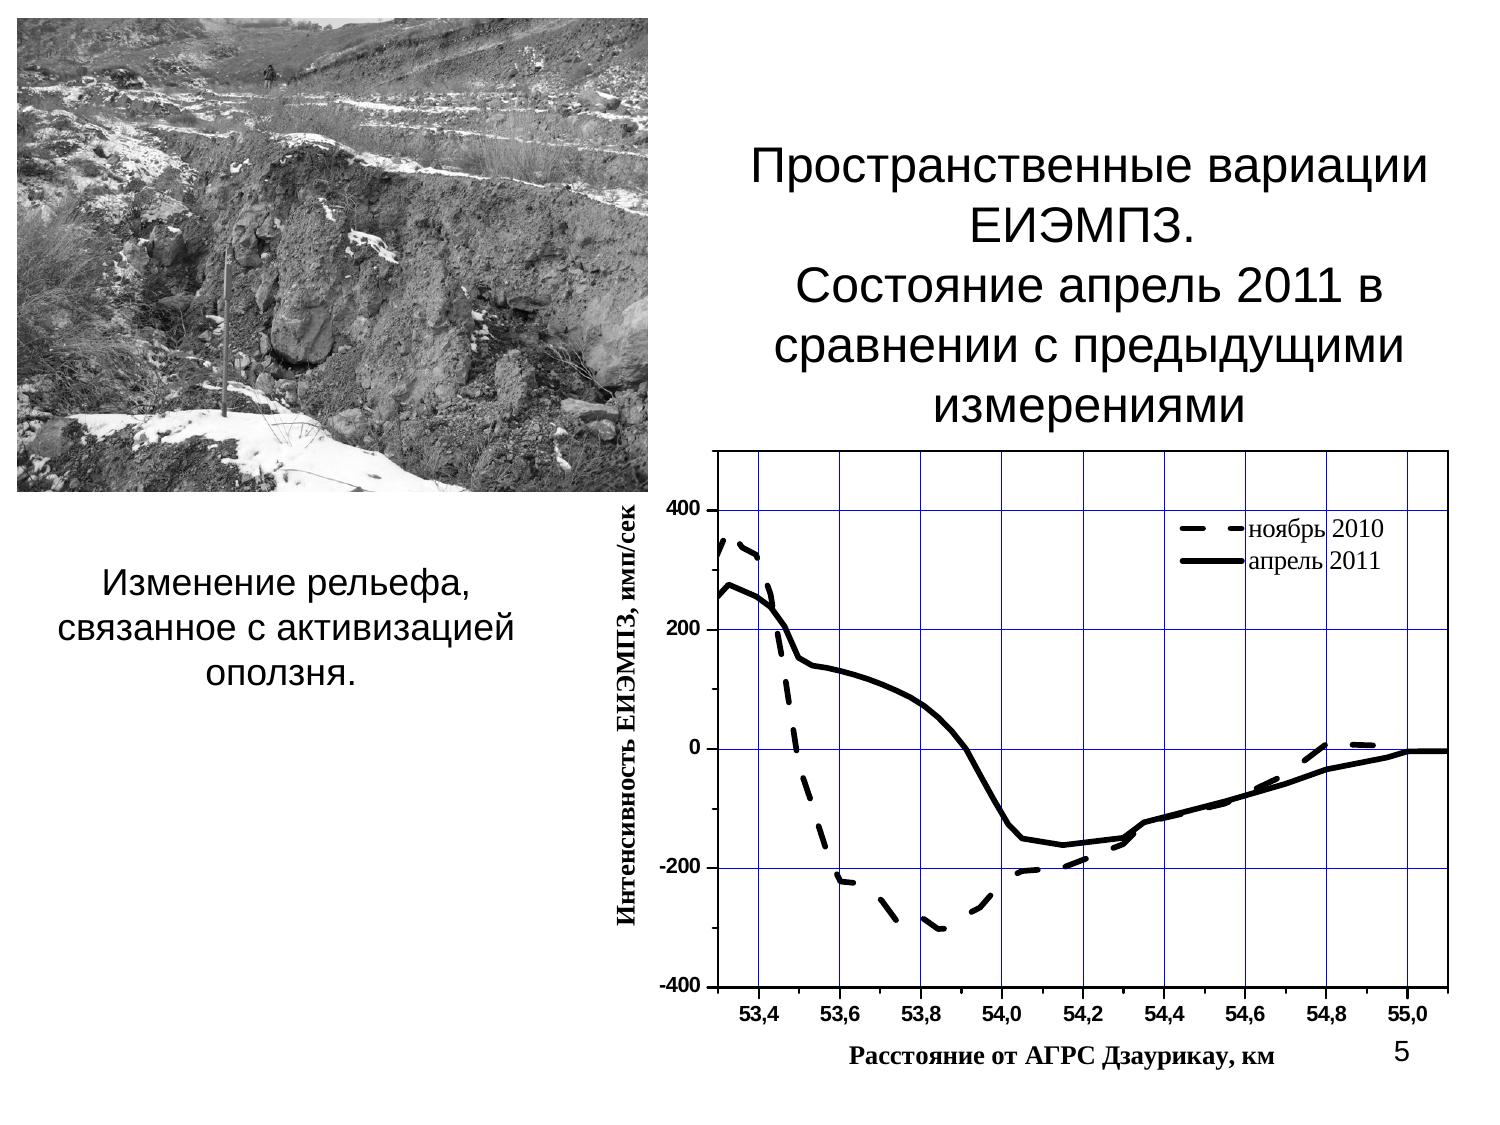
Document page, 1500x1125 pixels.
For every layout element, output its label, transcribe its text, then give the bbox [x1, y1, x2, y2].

text_box Изменение рельефа, связанное с активизацией оползня. [0, 550, 548, 701]
text_box Пространственные вариации ЕИЭМПЗ. Состояние апрель 2011 в сравнении с предыдущими измерениями [714, 125, 1465, 395]
picture [17, 18, 1500, 1125]
